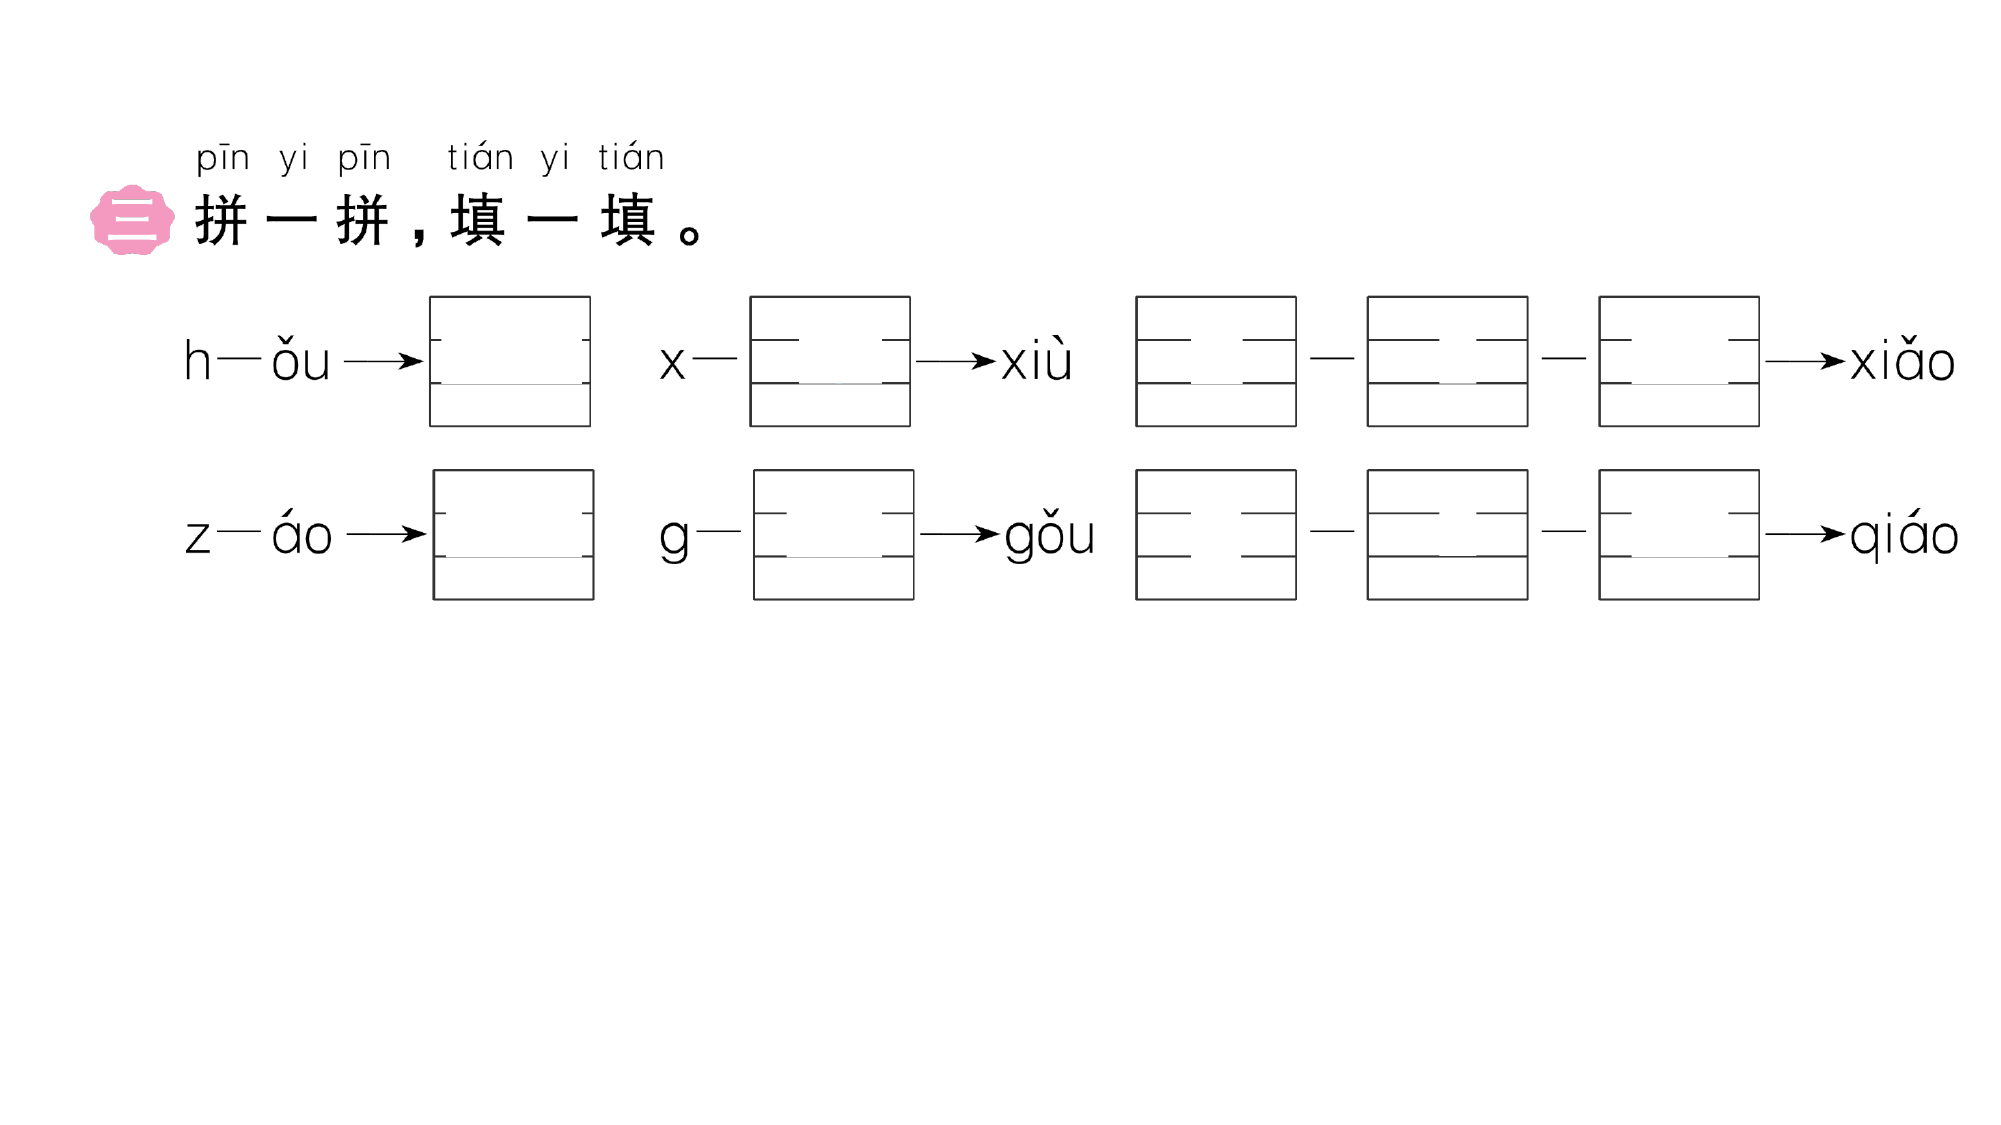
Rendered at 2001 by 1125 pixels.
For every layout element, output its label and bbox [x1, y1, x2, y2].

picture [87, 117, 1979, 623]
